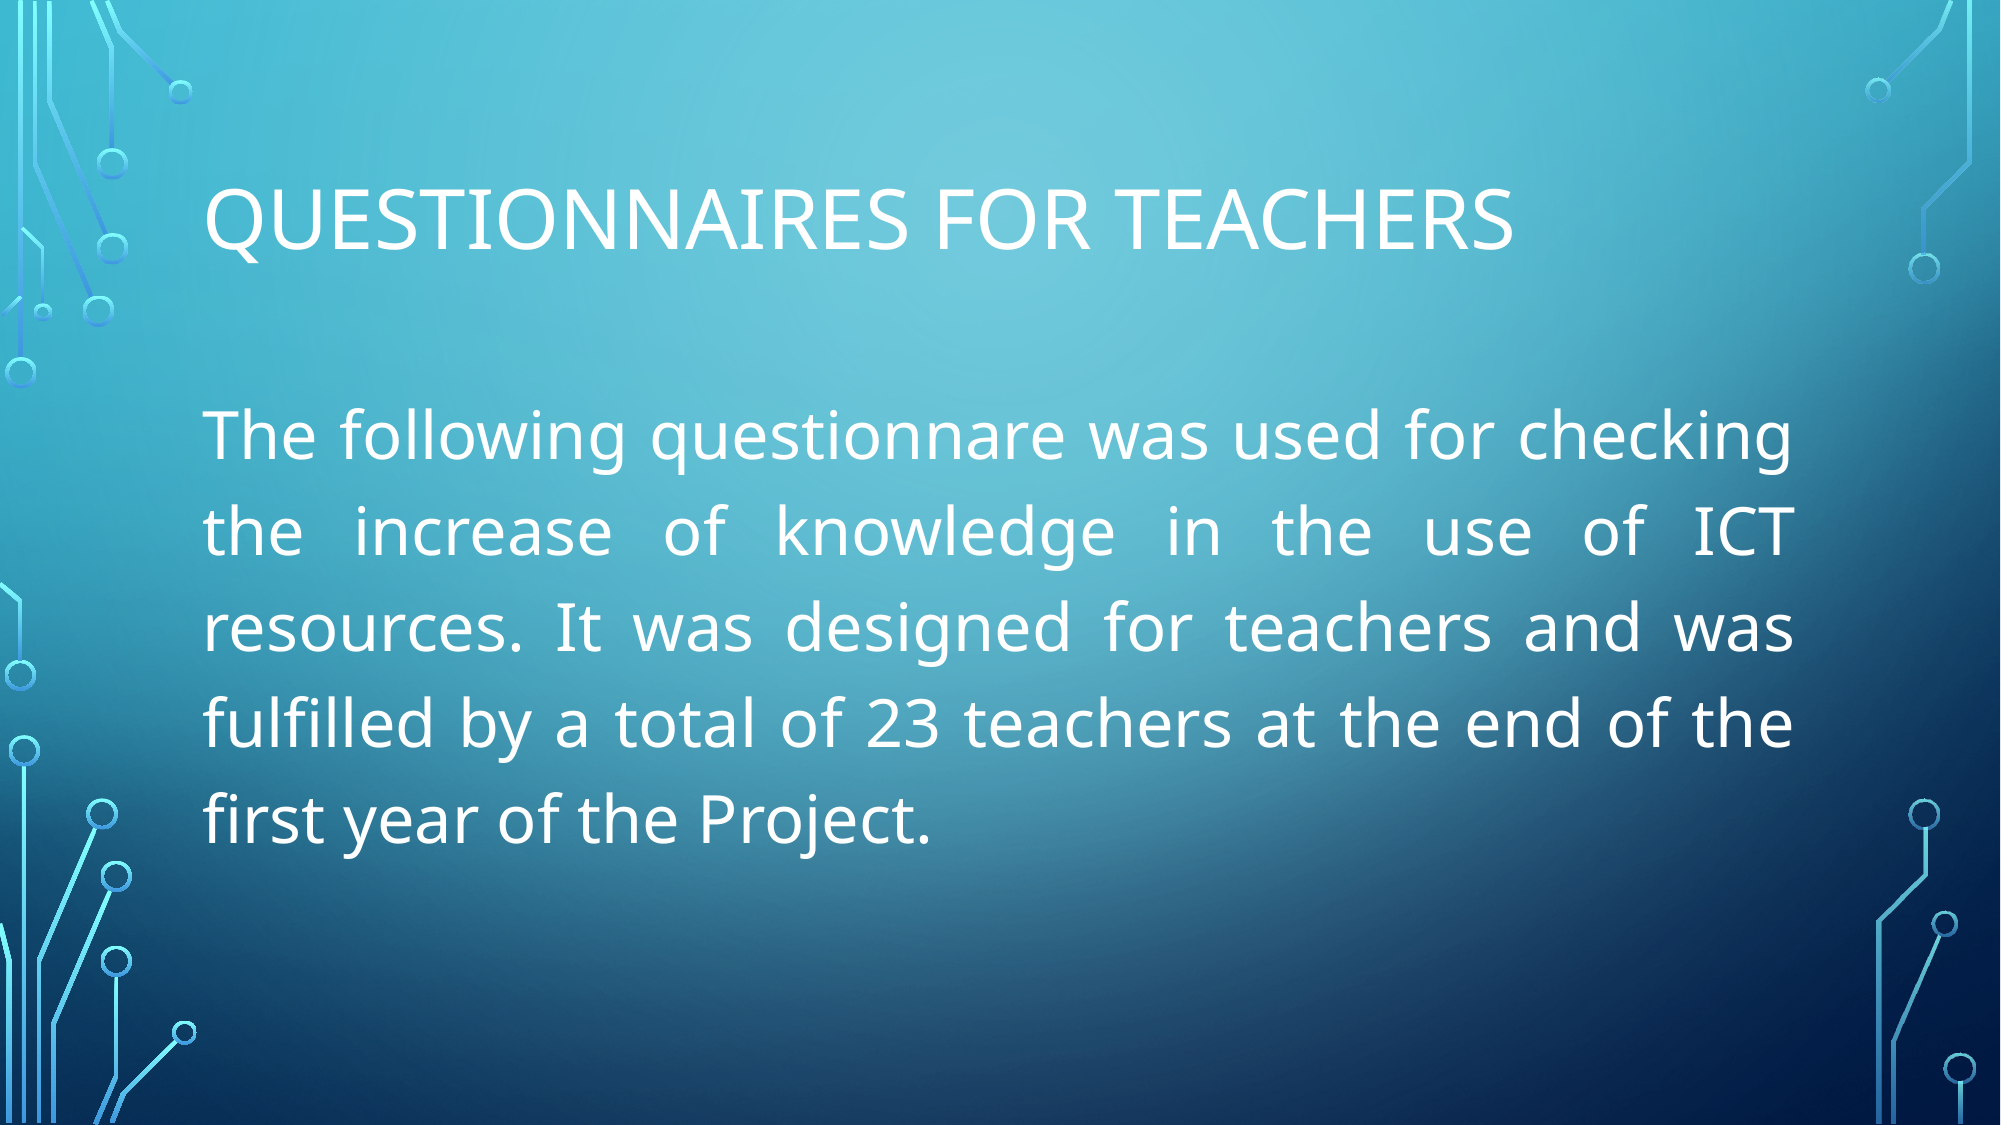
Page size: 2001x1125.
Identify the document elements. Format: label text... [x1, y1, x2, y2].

title Questionnaires for teachers [187, 101, 1813, 344]
list The following questionnare was used for checking the increase of knowledge in the use of ICT resources. It was designed for teachers and was fulfilled by a total of 23 teachers at the end of the first year of the Project. [187, 369, 1813, 950]
